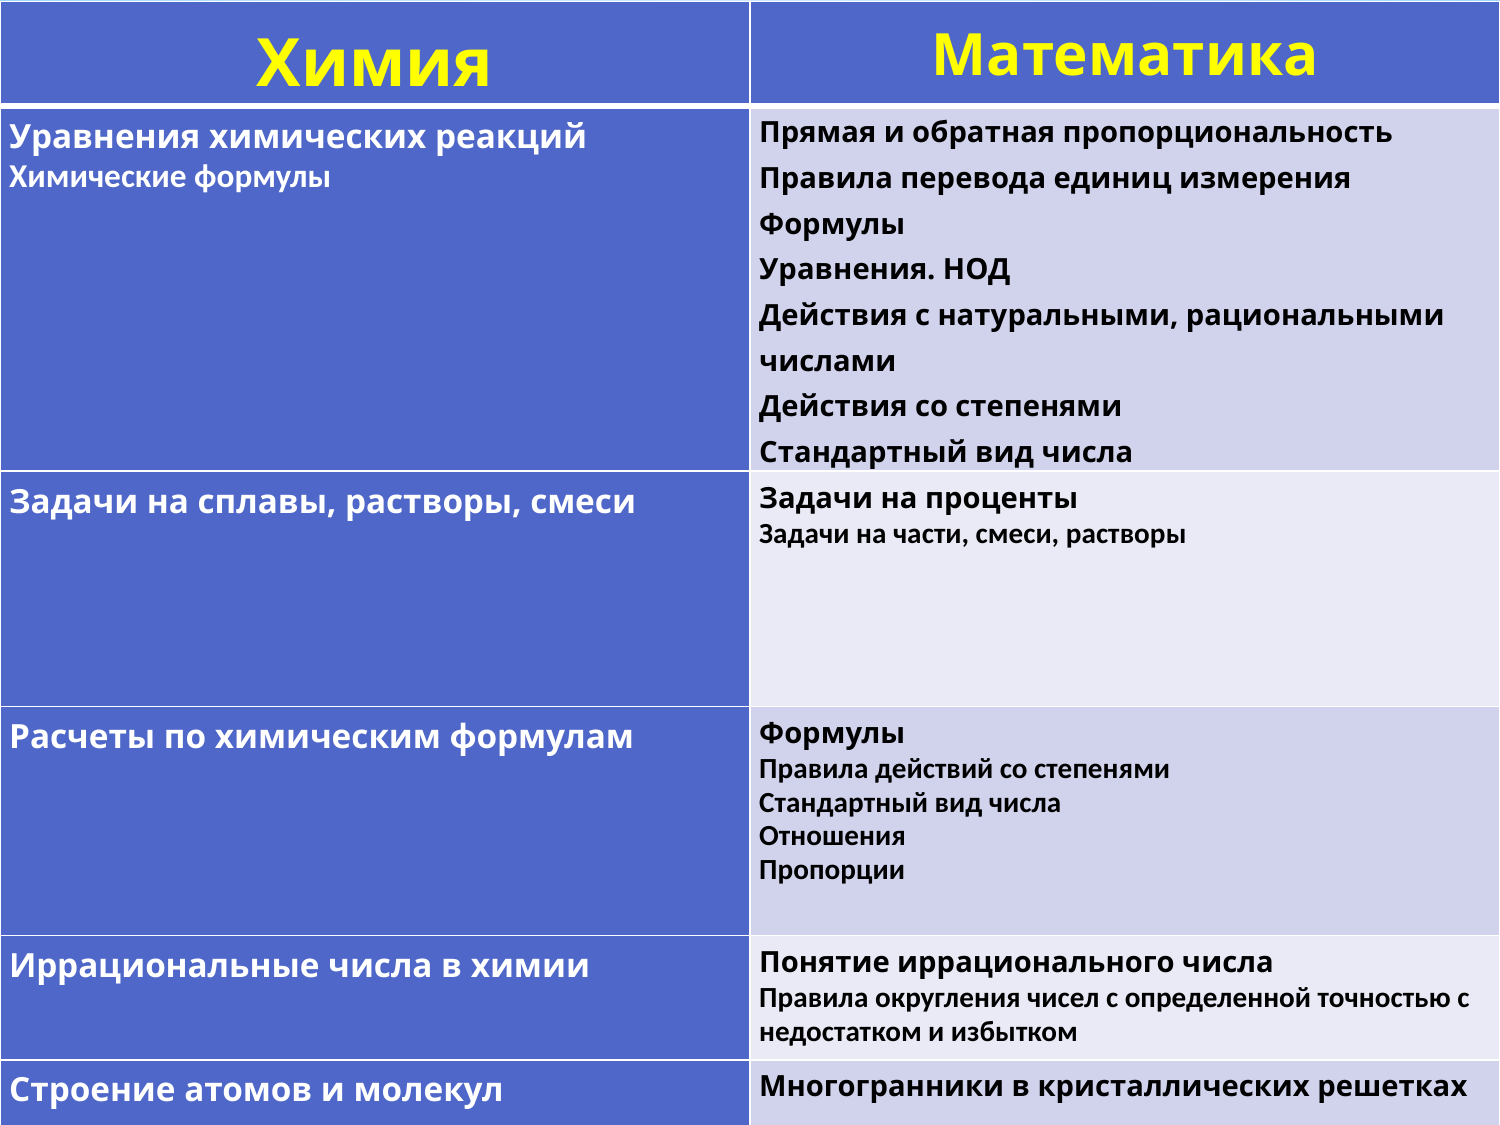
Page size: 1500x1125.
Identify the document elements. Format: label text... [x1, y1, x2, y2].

table_cell Понятие иррационального числа Правила округления чисел с определенной точностью с недостатком и избытком [751, 936, 1499, 1059]
table_header Математика [751, 2, 1499, 103]
table_cell Уравнения химических реакций Химические формулы [1, 109, 749, 470]
table_cell Задачи на проценты Задачи на части, смеси, растворы [751, 472, 1499, 706]
table_header Химия [1, 2, 749, 103]
table_cell Формулы Правила действий со степенями Стандартный вид числа Отношения Пропорции [751, 707, 1499, 935]
table_cell Строение атомов и молекул [1, 1061, 749, 1125]
table_cell Многогранники в кристаллических решетках [751, 1061, 1499, 1125]
table_cell Расчеты по химическим формулам [1, 707, 749, 935]
table_cell Задачи на сплавы, растворы, смеси [1, 472, 749, 706]
table_cell Прямая и обратная пропорциональность Правила перевода единиц измерения Формулы Уравнения. НОД Действия с натуральными, рациональными числами Действия со степенями Стандартный вид числа [751, 109, 1499, 470]
table_cell Иррациональные числа в химии [1, 936, 749, 1059]
